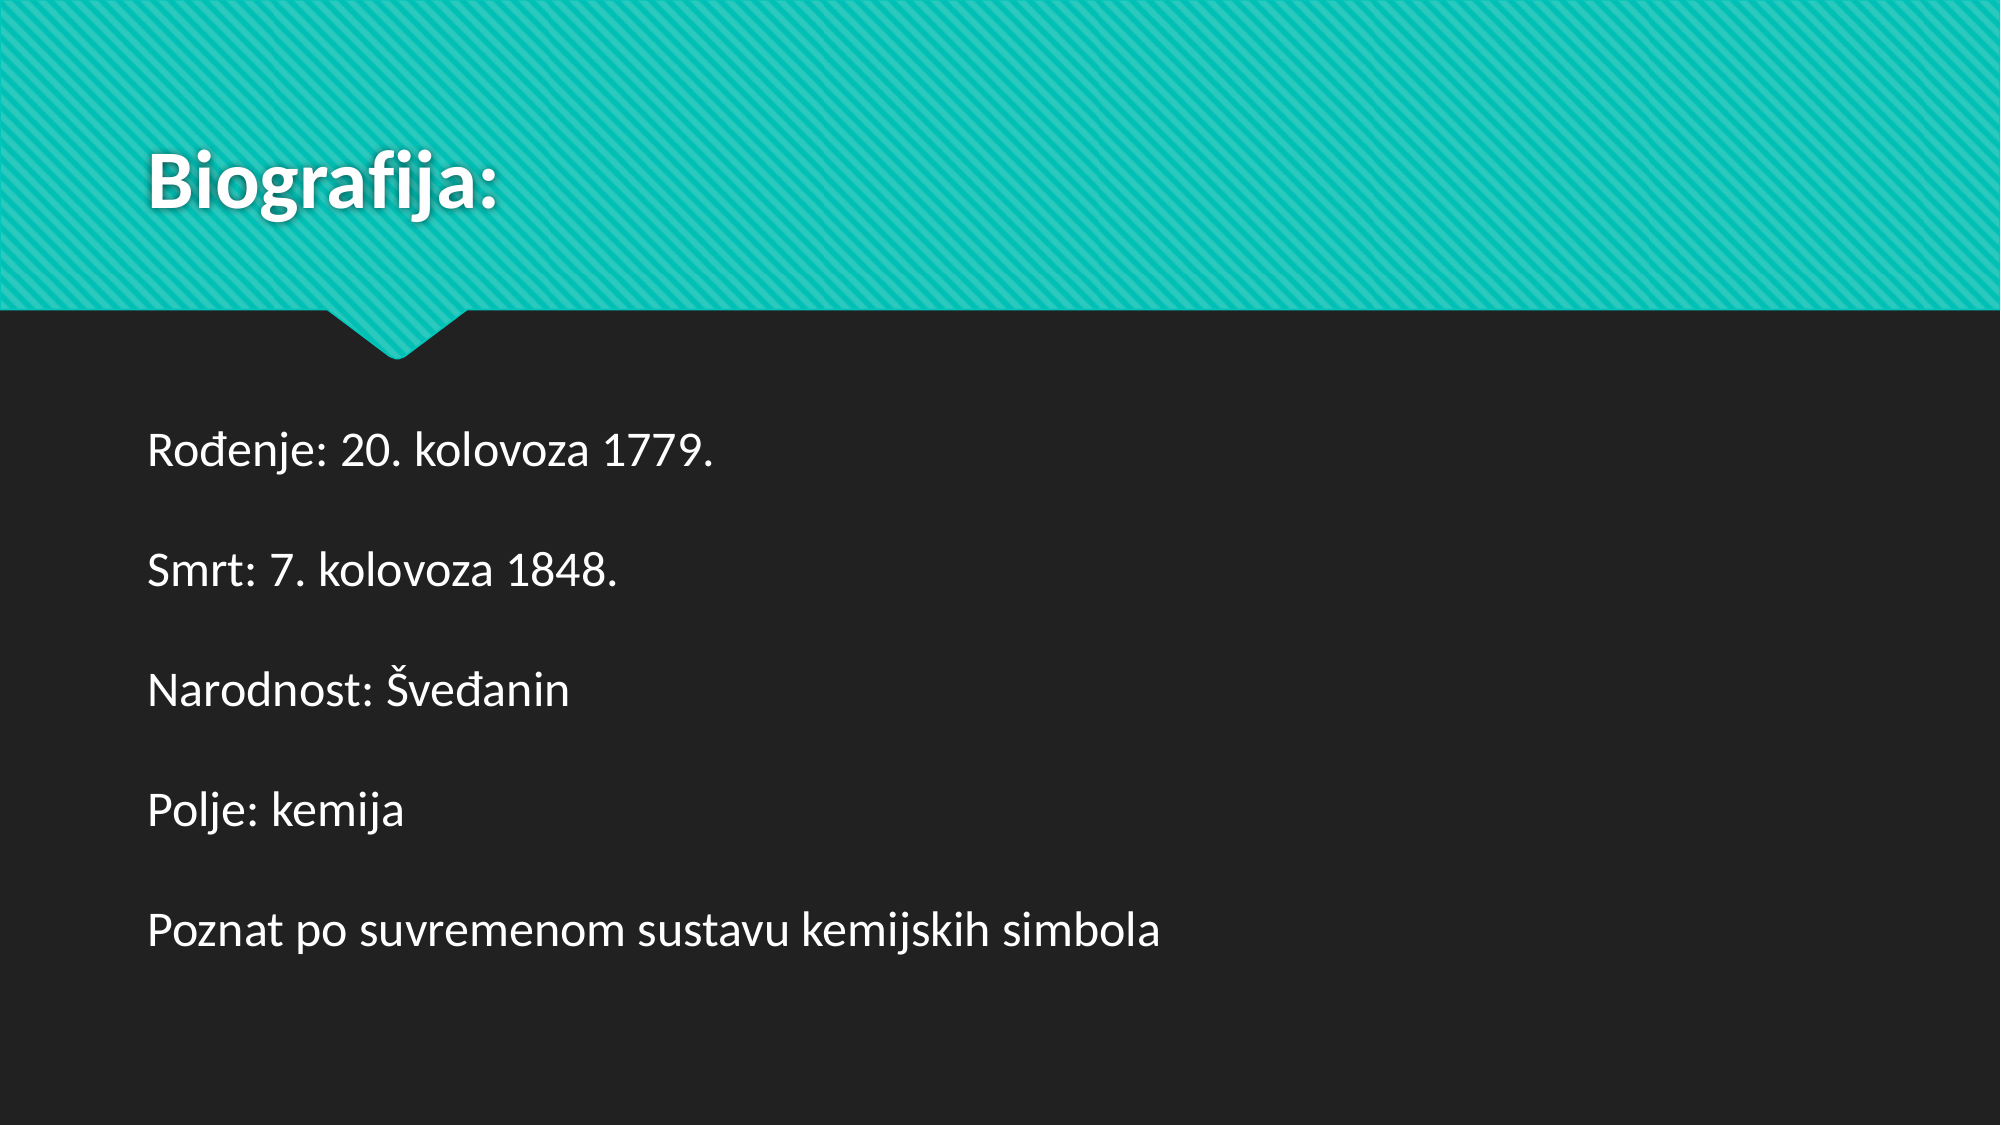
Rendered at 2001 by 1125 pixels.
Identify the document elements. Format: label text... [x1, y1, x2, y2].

text_box Rođenje: 20. kolovoza 1779. Smrt: 7. kolovoza 1848. Narodnost: Šveđanin Polje: kemija Poznat po suvremenom sustavu kemijskih simbola [132, 408, 1232, 1009]
title Biografija: [132, 73, 1868, 233]
